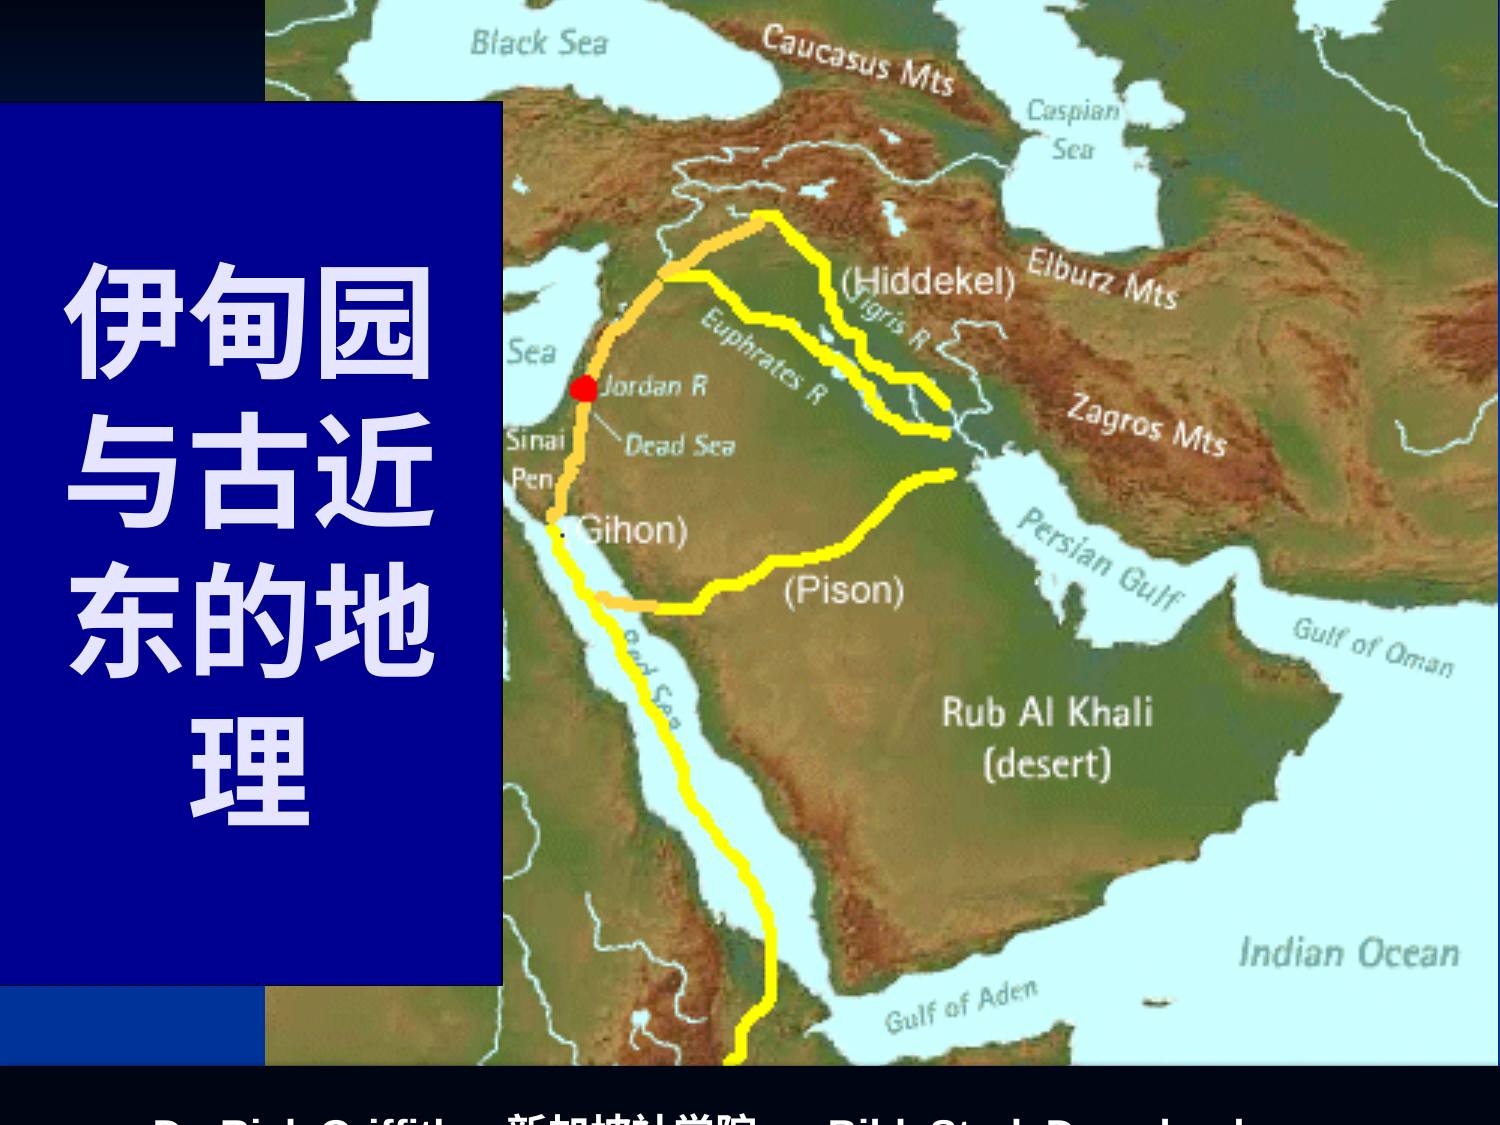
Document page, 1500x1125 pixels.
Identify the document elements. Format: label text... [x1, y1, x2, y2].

title 伊甸园与古近东的地理 [0, 101, 260, 986]
text_box Dr. Rick Griffith • 新加坡社学院 • BibleStudyDownloads.org [0, 1065, 1500, 1125]
picture [265, 0, 1499, 1073]
